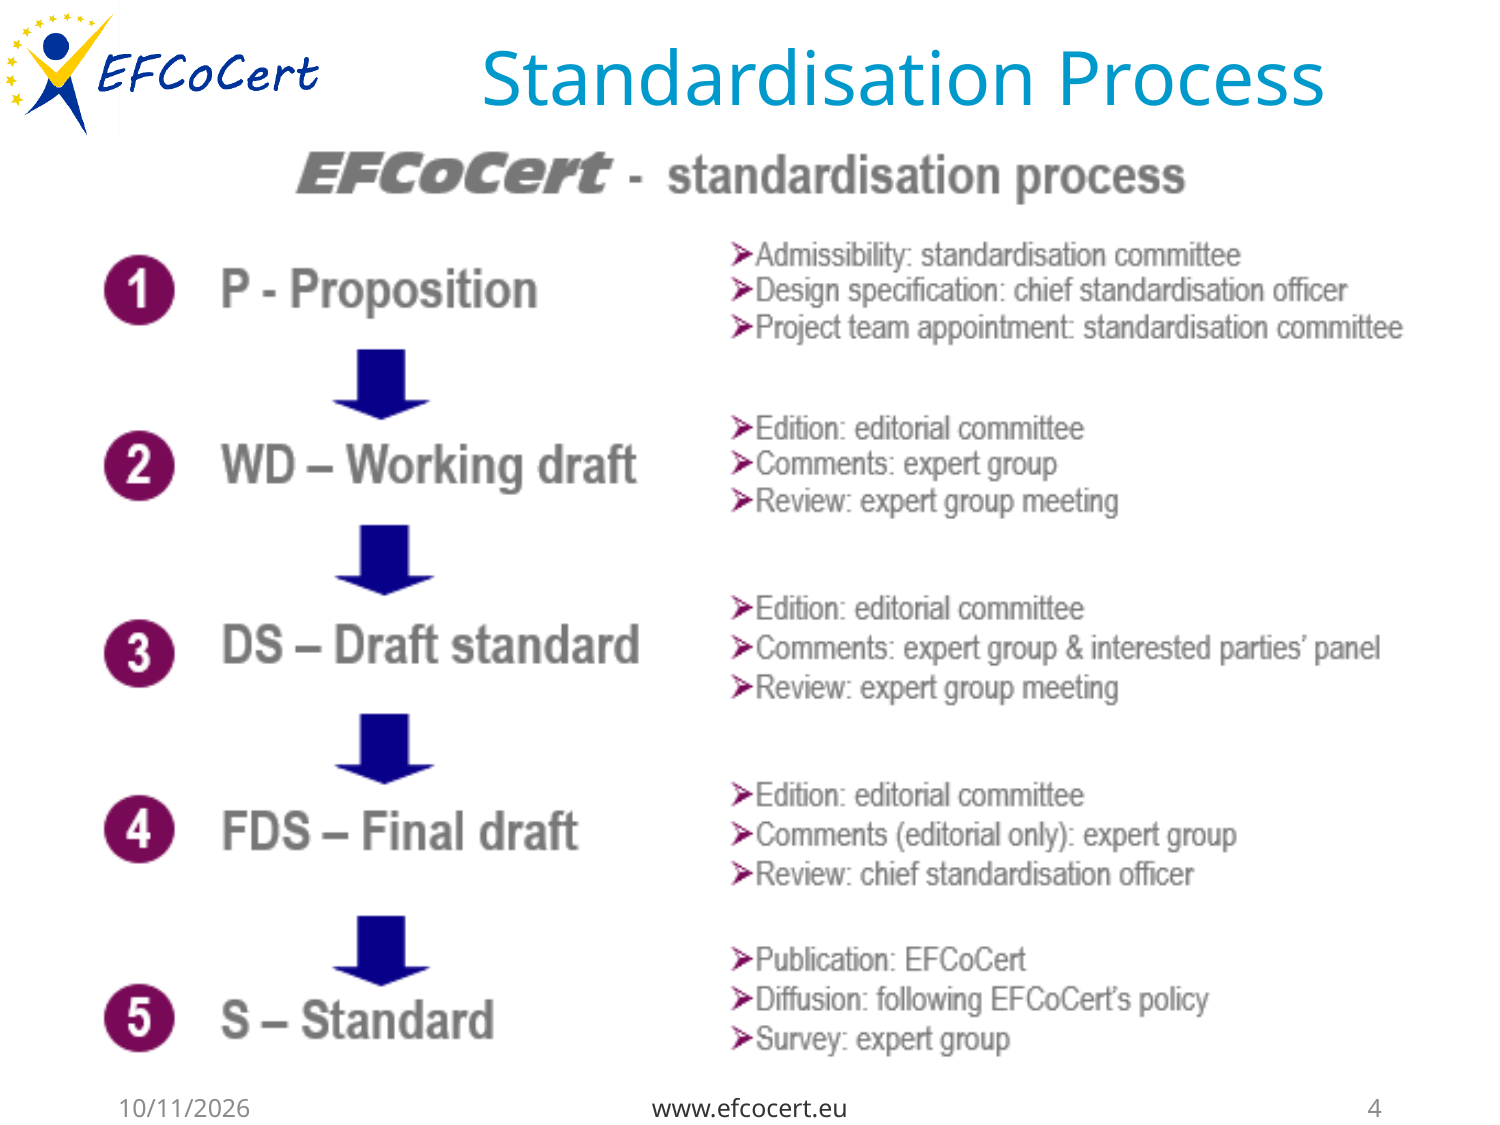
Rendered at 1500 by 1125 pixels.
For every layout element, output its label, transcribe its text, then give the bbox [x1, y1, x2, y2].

picture [0, 1, 1426, 1079]
title Standardisation Process [466, 7, 1397, 137]
slide_number 4 [1293, 1094, 1397, 1125]
footer www.efcocert.eu [496, 1094, 1004, 1125]
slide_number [103, 1094, 278, 1125]
